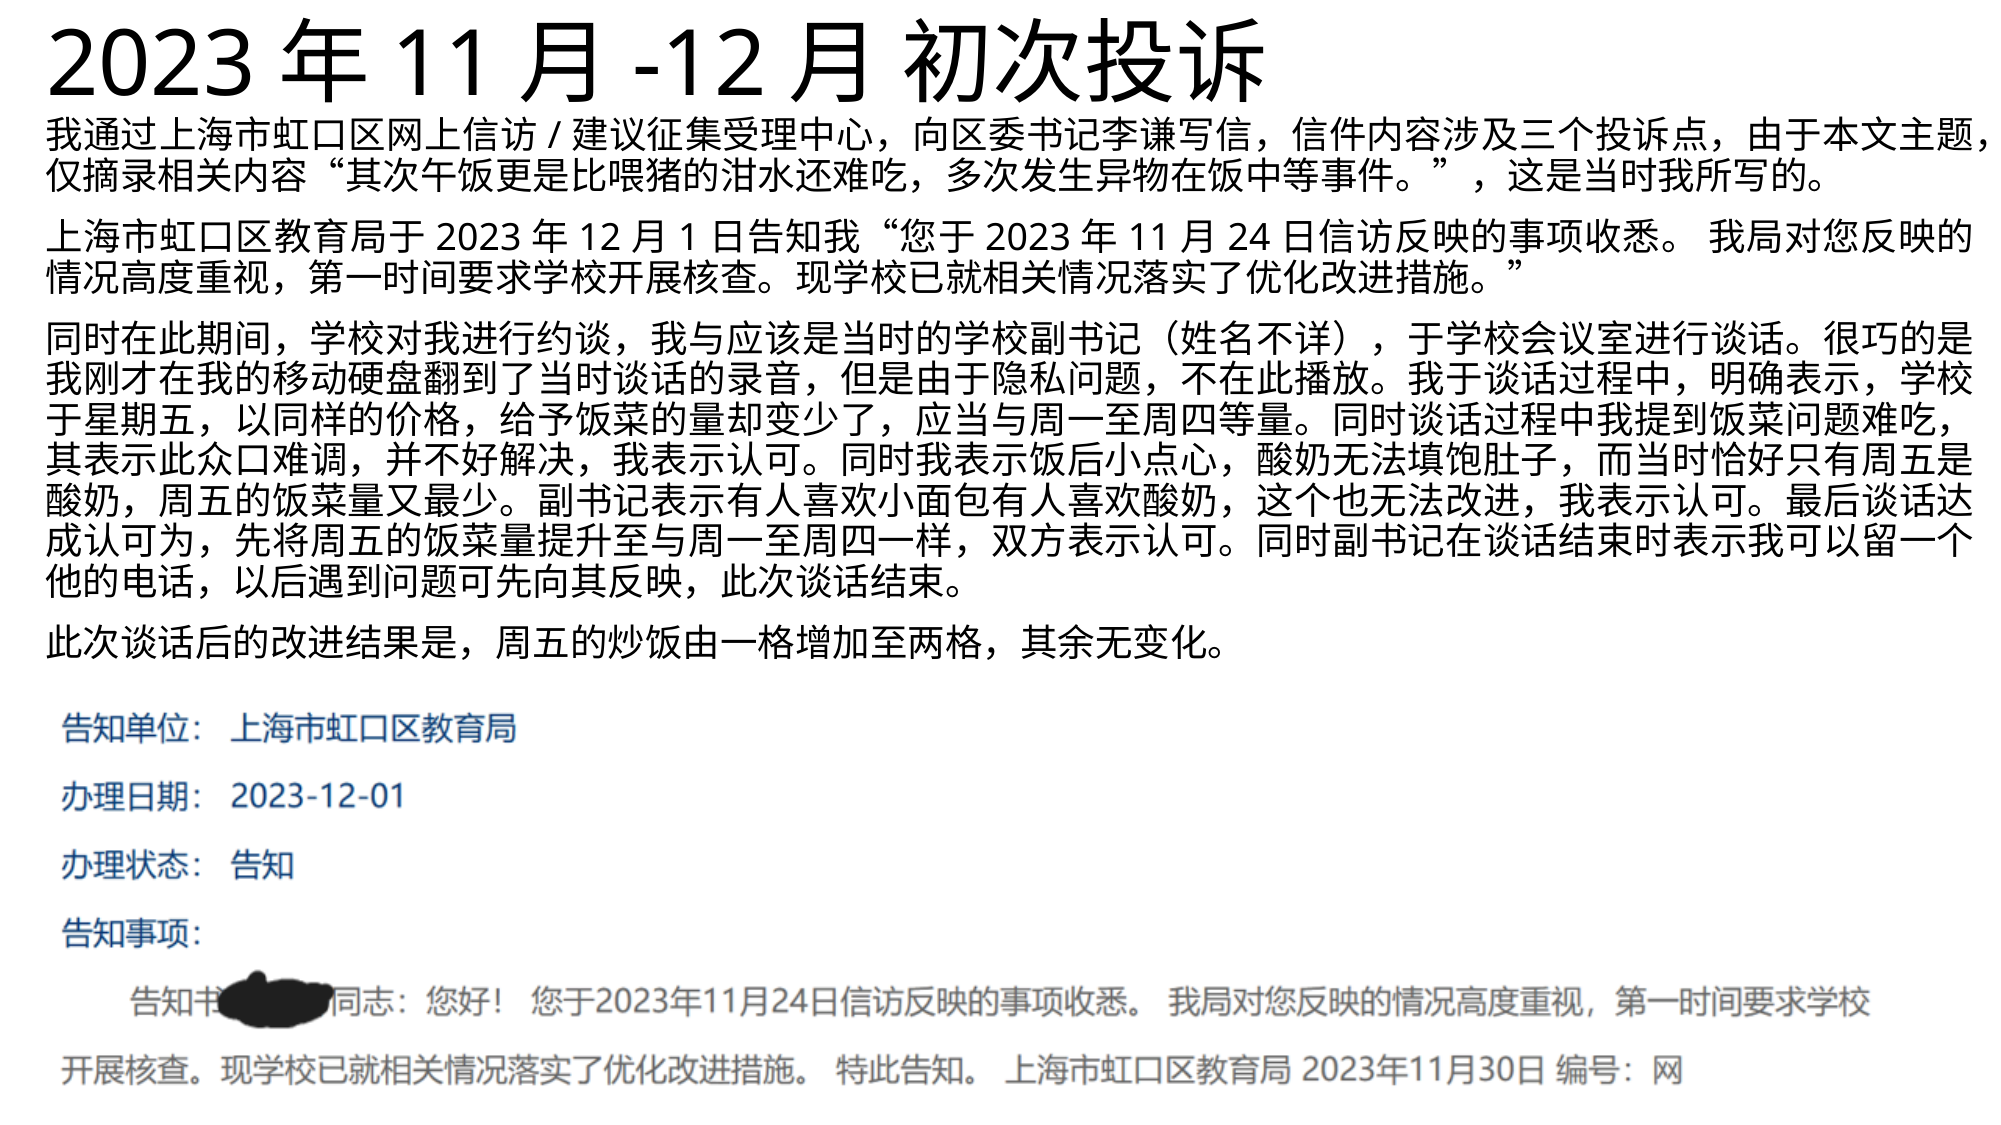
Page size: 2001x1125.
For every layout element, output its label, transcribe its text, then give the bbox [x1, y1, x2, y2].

title 2023年11月-12月 初次投诉 [31, 0, 1757, 109]
picture [0, 687, 2000, 1099]
list 我通过上海市虹口区网上信访/建议征集受理中心，向区委书记李谦写信，信件内容涉及三个投诉点，由于本文主题，仅摘录相关内容“其次午饭更是比喂猪的泔水还难吃，多次发生异物在饭中等事件。”，这是当时我所写的。 上海市虹口区教育局于2023年12月1日告知我“您于2023年11月24日信访反映的事项收悉。 我局对您反映的情况高度重视，第一时间要求学校开展核查。现学校已就相关情况落实了优化改进措施。” 同时在此期间，学校对我进行约谈，我与应该是当时的学校副书记（姓名不详），于学校会议室进行谈话。很巧的是我刚才在我的移动硬盘翻到了当时谈话的录音，但是由于隐私问题，不在此播放。我于谈话过程中，明确表示，学校于星期五，以同样的价格，给予饭菜的量却变少了，应当与周一至周四等量。同时谈话过程中我提到饭菜问题难吃，其表示此众口难调，并不好解决，我表示认可。同时我表示饭后小点心，酸奶无法填饱肚子，而当时恰好只有周五是酸奶，周五的饭菜量又最少。副书记表示有人喜欢小面包有人喜欢酸奶，这个也无法改进，我表示认可。最后谈话达成认可为，先将周五的饭菜量提升至与周一至周四一样，双方表示认可。同时副书记在谈话结束时表示我可以留一个他的电话，以后遇到问题可先向其反映，此次谈话结束。 此次谈话后的改进结果是，周五的炒饭由一格增加至两格，其余无变化。 [30, 109, 1990, 687]
